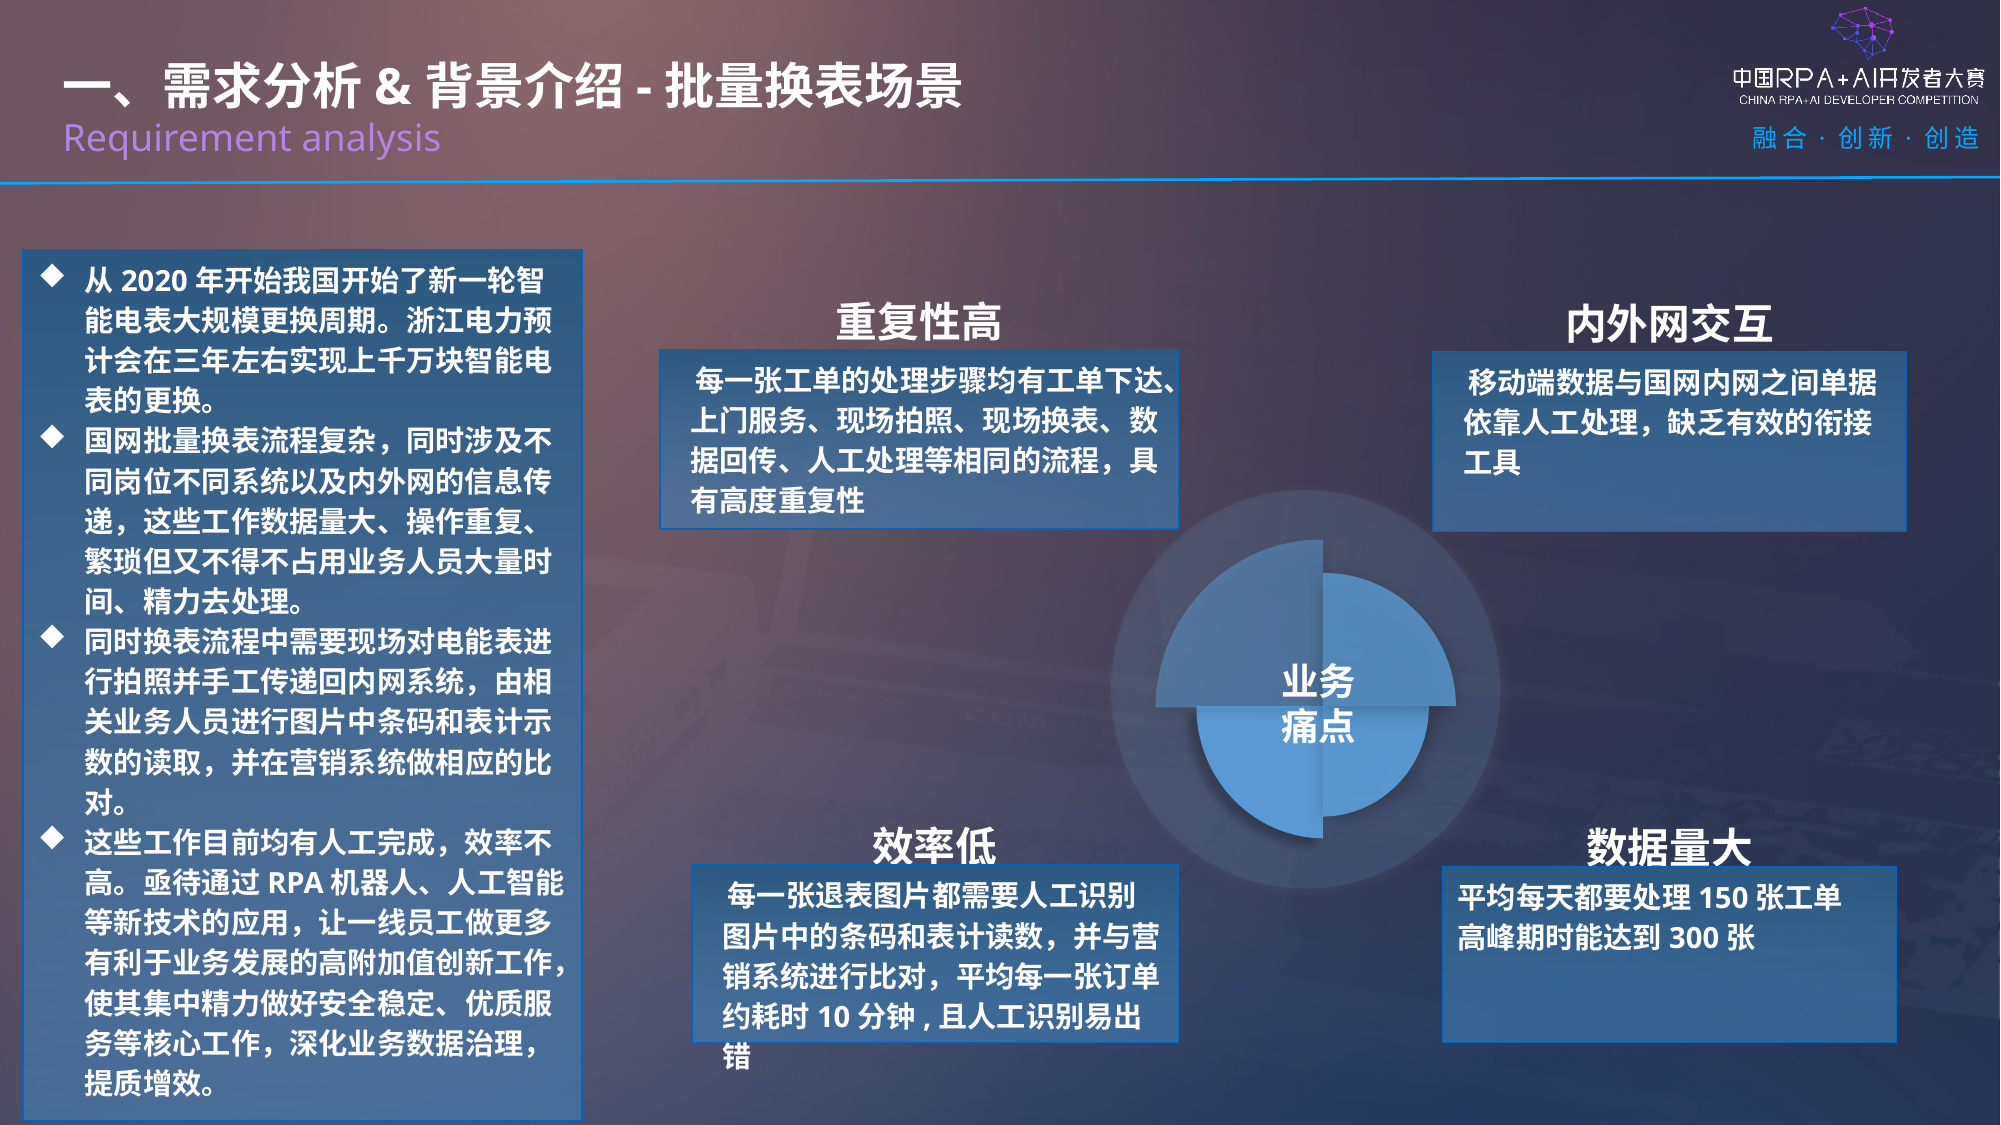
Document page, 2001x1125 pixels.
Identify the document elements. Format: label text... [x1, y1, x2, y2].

text_box 从2020年开始我国开始了新一轮智能电表大规模更换周期。浙江电力预计会在三年左右实现上千万块智能电表的更换。 国网批量换表流程复杂，同时涉及不同岗位不同系统以及内外网的信息传递，这些工作数据量大、操作重复、繁琐但又不得不占用业务人员大量时间、精力去处理。 同时换表流程中需要现场对电能表进行拍照并手工传递回内网系统，由相关业务人员进行图片中条码和表计示数的读取，并在营销系统做相应的比对。 这些工作目前均有人工完成，效率不高。亟待通过RPA机器人、人工智能等新技术的应用，让一线员工做更多有利于业务发展的高附加值创新工作，使其集中精力做好安全稳定、优质服务等核心工作，深化业务数据治理，提质增效。 [23, 249, 582, 1121]
text_box 每一张退表图片都需要人工识别图片中的条码和表计读数，并与营销系统进行比对，平均每一张订单约耗时10分钟,且人工识别易出错 [692, 865, 1179, 1043]
picture [0, 184, 2000, 1125]
text_box 平均每天都要处理150张工单 高峰期时能达到300张 [1442, 866, 1897, 1043]
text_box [1110, 490, 1501, 889]
text_box 重复性高 [660, 292, 1179, 349]
text_box 移动端数据与国网内网之间单据依靠人工处理，缺乏有效的衔接工具 [1433, 351, 1907, 532]
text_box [0, 177, 2000, 184]
picture [0, 0, 2001, 177]
text_box 数据量大 [1501, 818, 1897, 866]
text_box 效率低 [691, 817, 1110, 875]
text_box 一、需求分析&背景介绍-批量换表场景 Requirement analysis [47, 46, 1408, 167]
text_box 内外网交互 [1433, 294, 1907, 351]
text_box 每一张工单的处理步骤均有工单下达、上门服务、现场拍照、现场换表、数据回传、人工处理等相同的流程，具有高度重复性 [660, 349, 1179, 530]
